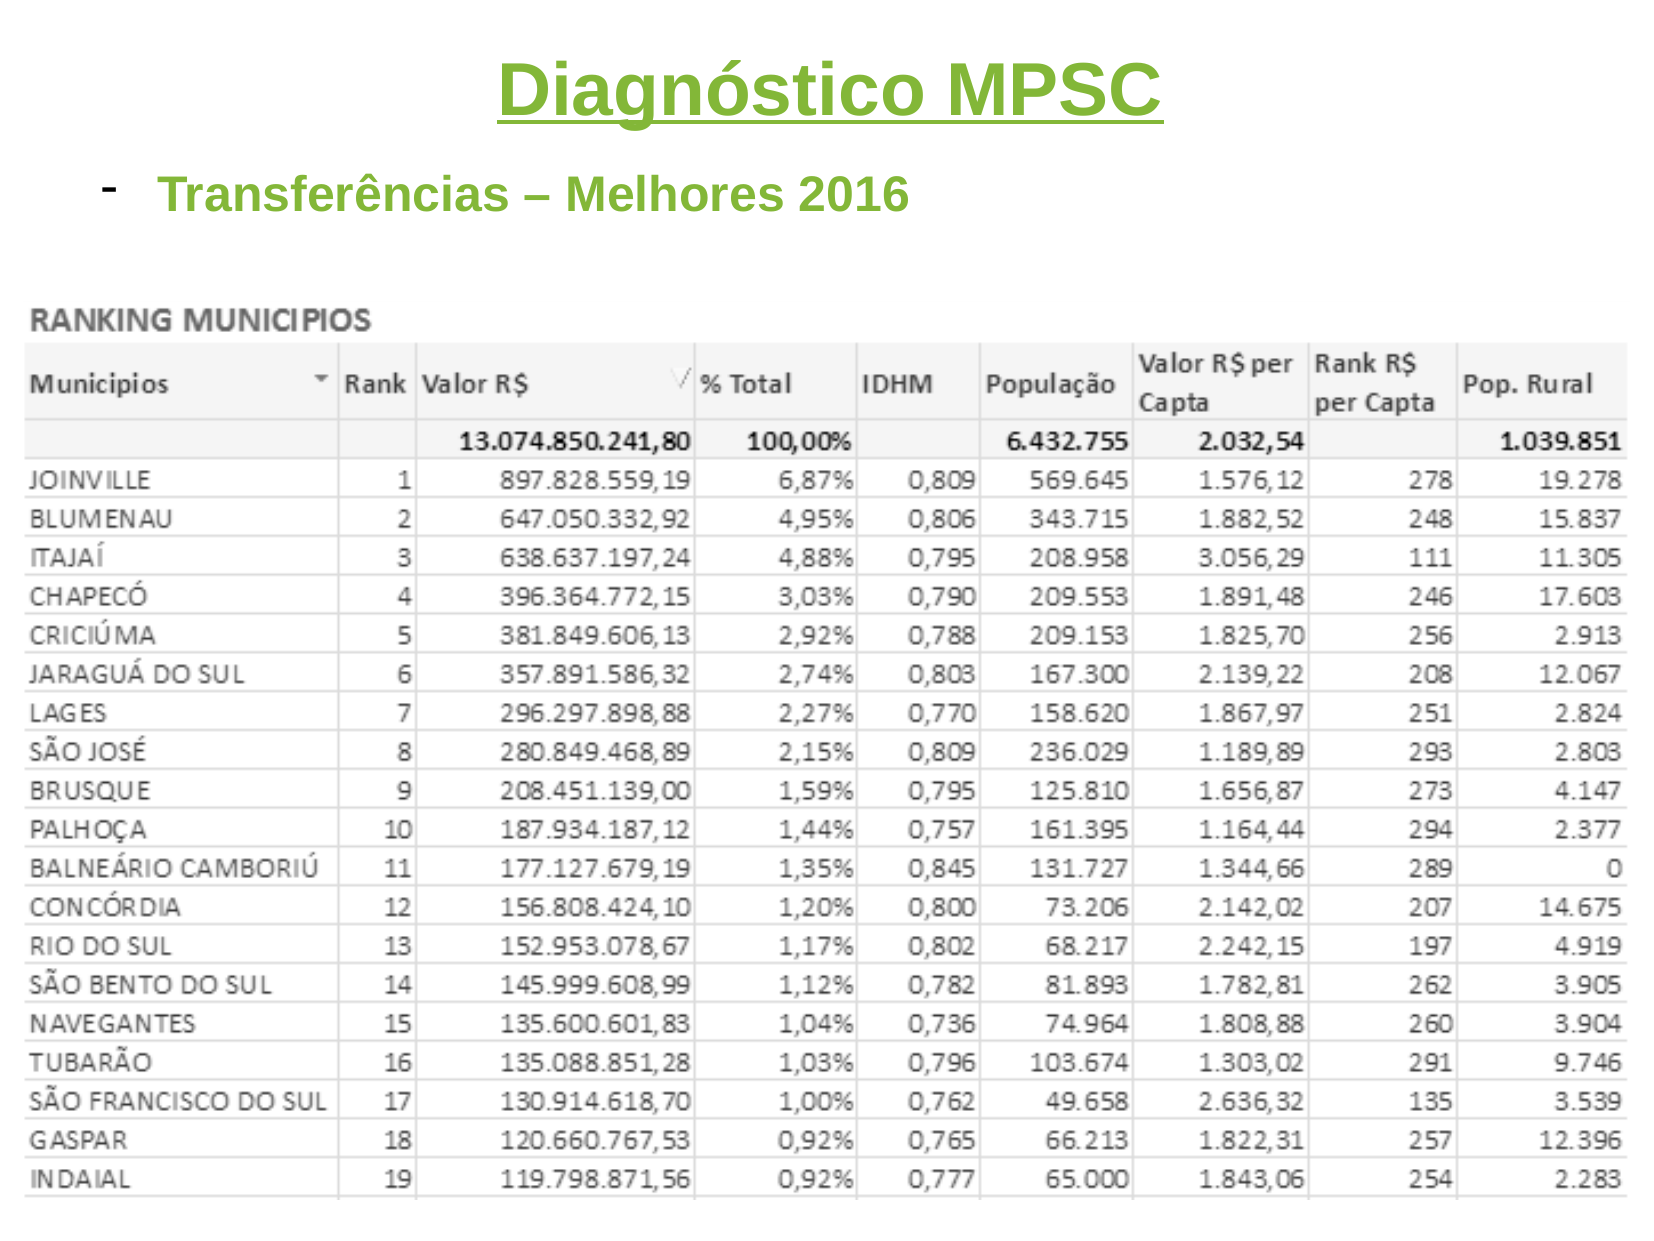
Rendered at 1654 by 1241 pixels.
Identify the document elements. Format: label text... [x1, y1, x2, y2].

picture [23, 300, 1631, 1200]
text_box Transferências – Melhores 2016 [86, 159, 1575, 300]
text_box Diagnóstico MPSC [86, 41, 1575, 112]
